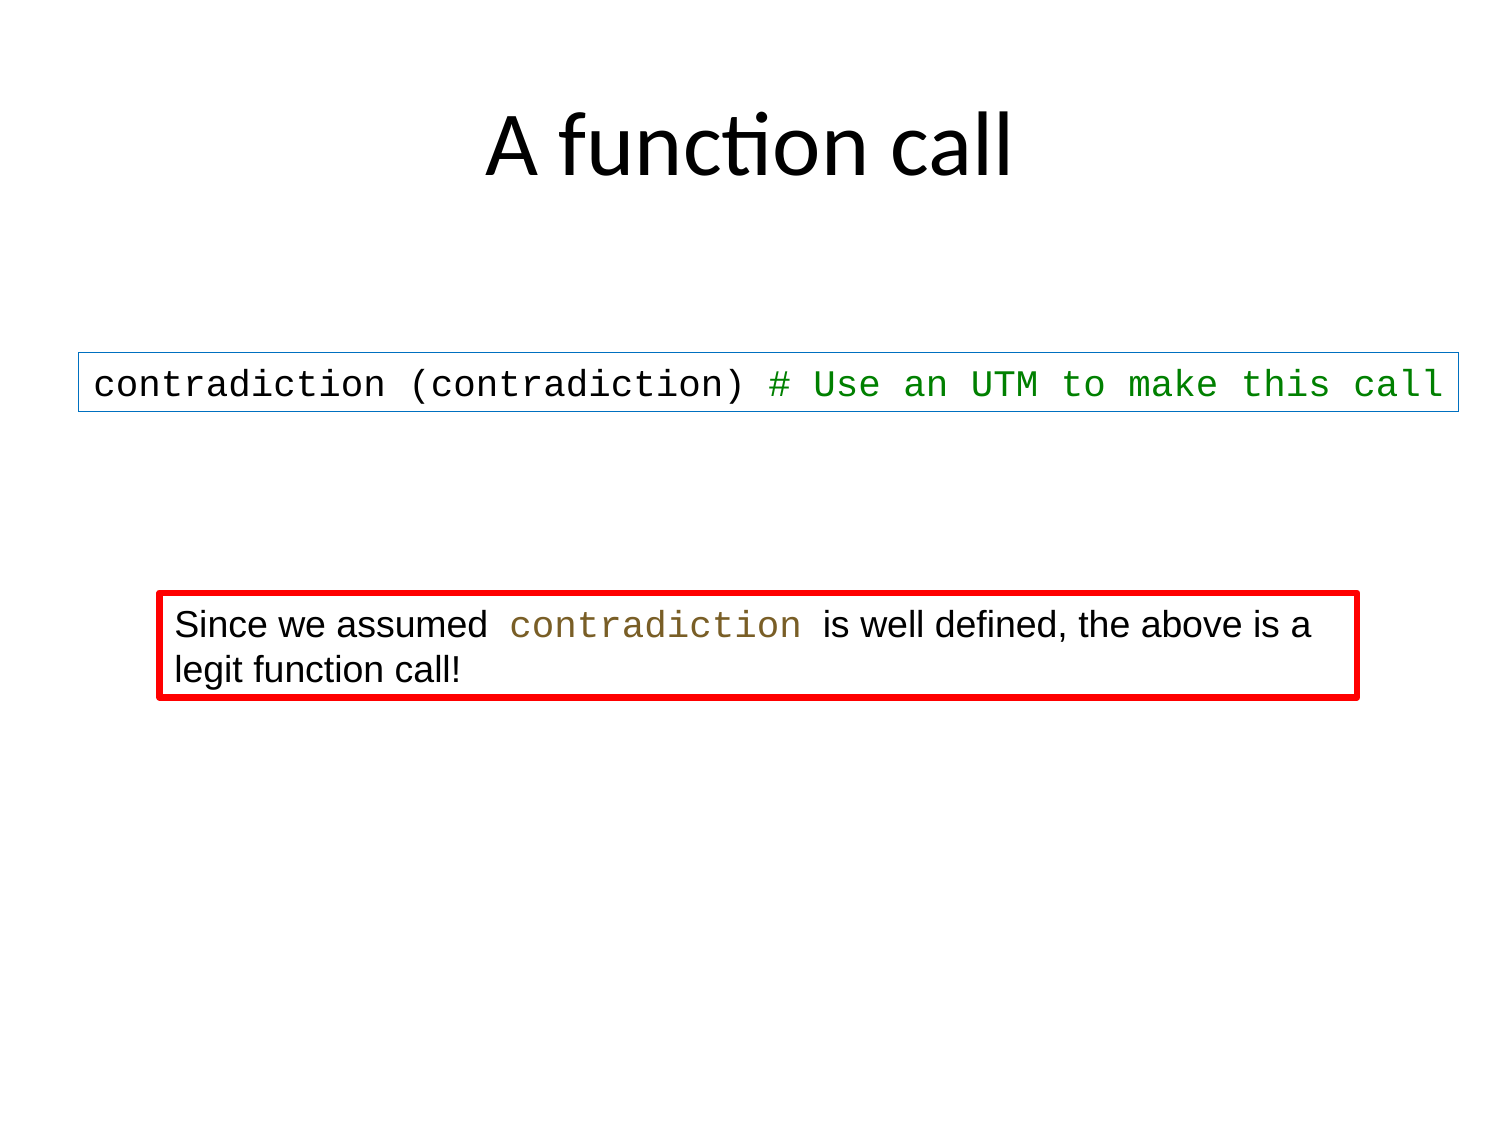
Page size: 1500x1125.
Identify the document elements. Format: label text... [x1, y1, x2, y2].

text_box Since we assumed contradiction is well defined, the above is a legit function call! [159, 592, 1358, 698]
text_box contradiction (contradiction) # Use an UTM to make this call [78, 352, 1459, 412]
title A function call [75, 45, 1425, 233]
